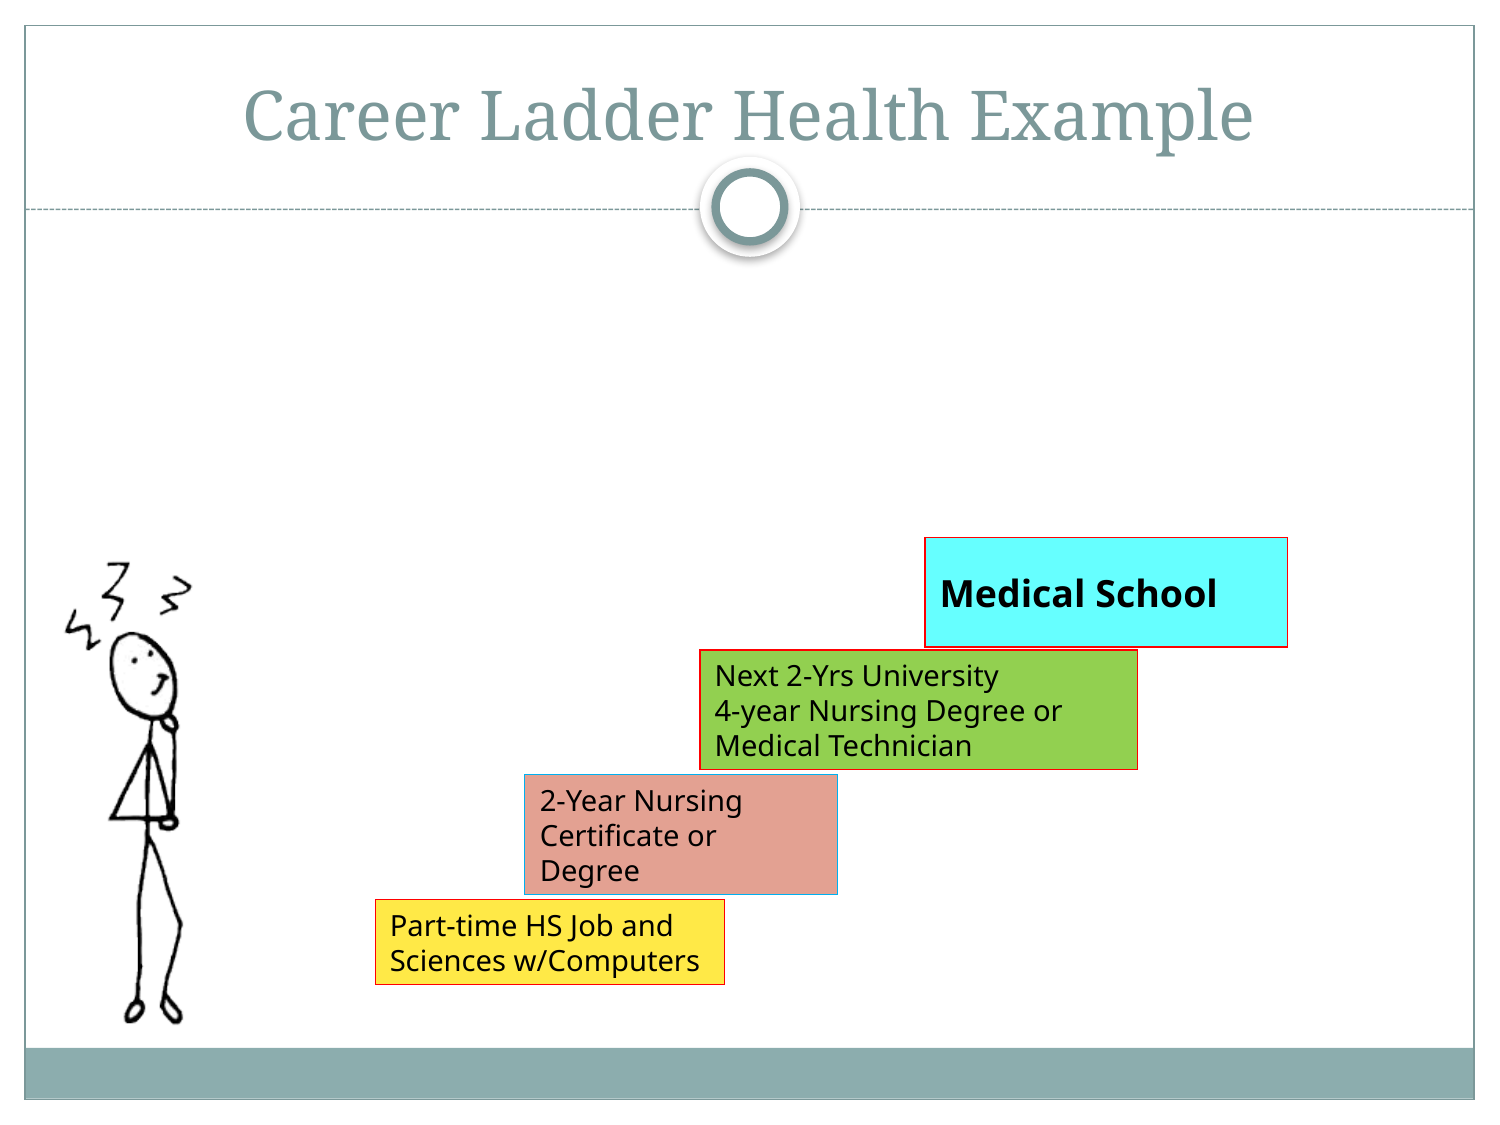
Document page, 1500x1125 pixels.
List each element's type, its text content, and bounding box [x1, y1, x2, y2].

text_box Medical School [924, 537, 1288, 648]
text_box Next 2-Yrs University 4-year Nursing Degree or Medical Technician [699, 649, 1138, 770]
title Career Ladder Health Example [49, 37, 1450, 163]
picture [49, 549, 207, 1041]
text_box 2-Year Nursing Certificate or Degree [524, 774, 838, 895]
text_box Part-time HS Job and Sciences w/Computers [375, 899, 725, 985]
